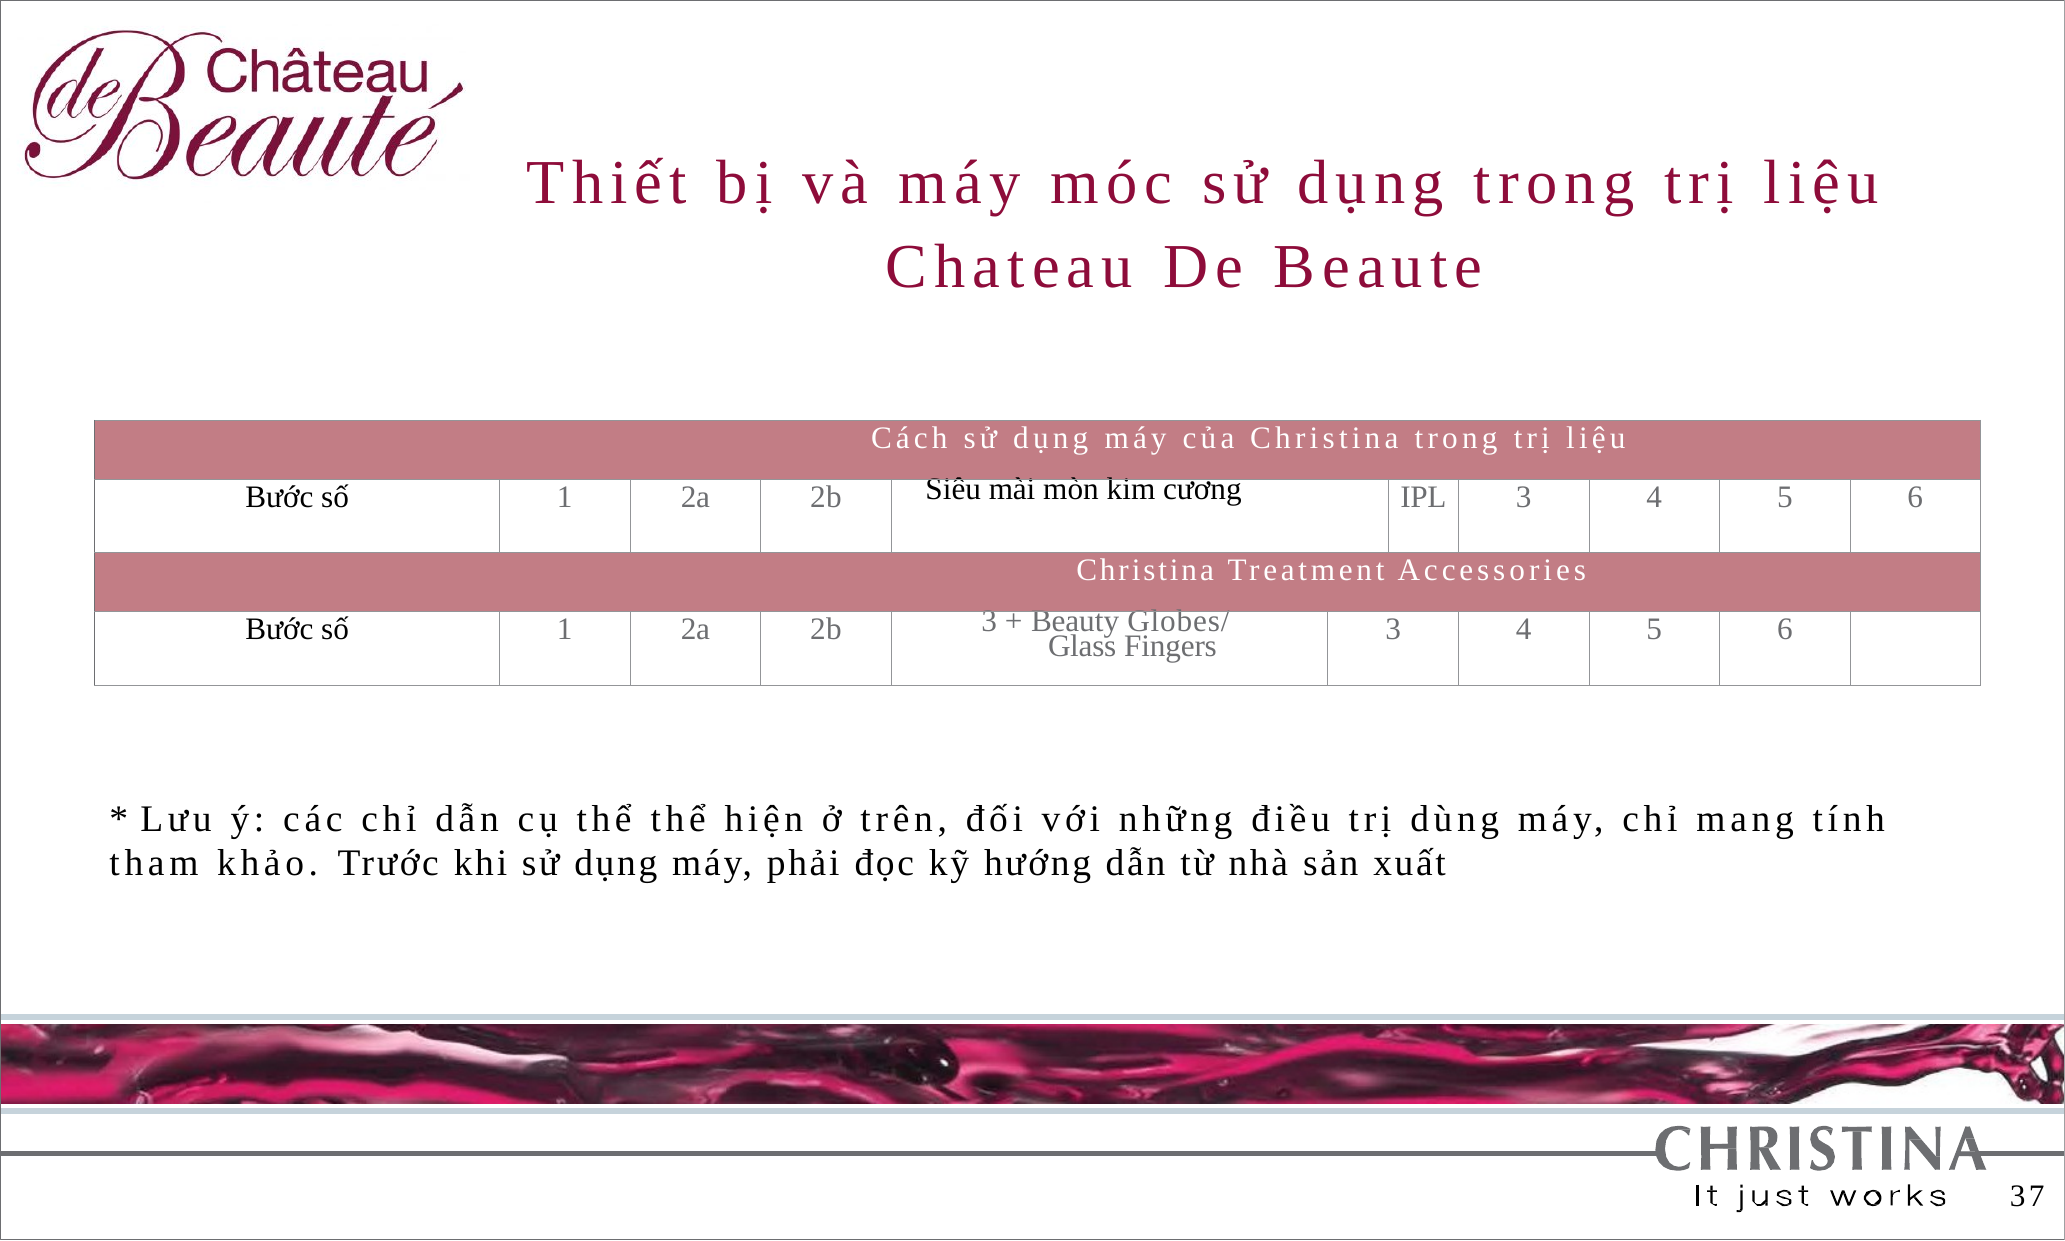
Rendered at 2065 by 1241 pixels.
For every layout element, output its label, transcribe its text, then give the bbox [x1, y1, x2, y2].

table_cell Christina Treatment Accessories [95, 553, 1980, 611]
table_cell 2b [761, 612, 891, 685]
table_cell 2a [631, 480, 760, 552]
slide_number 37 [2005, 1178, 2056, 1241]
table_cell 3 [1328, 612, 1458, 685]
text_box [0, 0, 2065, 1240]
table_cell [1851, 612, 1980, 685]
table_cell Siêu mài mòn kim cương [892, 480, 1388, 552]
table_cell 3 [1459, 480, 1589, 552]
table_header Cách sử dụng máy của Christina trong trị liệu [95, 421, 1980, 479]
title Thiết bị và máy móc sử dụng trong trị liệu Chateau De Beaute [409, 132, 1983, 340]
table_cell 4 [1590, 480, 1719, 552]
table_cell 3 + Beauty Globes/ Glass Fingers [892, 612, 1327, 685]
table_cell 2a [631, 612, 760, 685]
table_cell 2b [761, 480, 891, 552]
table_cell 6 [1851, 480, 1980, 552]
table_cell 5 [1590, 612, 1719, 685]
table_cell 1 [500, 612, 630, 685]
table_cell IPL [1389, 480, 1458, 552]
text_box * Lưu ý: các chỉ dẫn cụ thể thể hiện ở trên, đối với những điều trị dùng máy, chỉ mang tính tham khảo. Trước khi sử dụng máy, phải đọc kỹ hướng dẫn từ nhà sản xuất [107, 795, 1950, 883]
table_cell 5 [1720, 480, 1850, 552]
picture [6, 7, 470, 206]
table_cell Bước số [95, 480, 499, 552]
table_cell 1 [500, 480, 630, 552]
table_cell Bước số [95, 612, 499, 685]
table_cell 6 [1720, 612, 1850, 685]
table_cell 4 [1459, 612, 1589, 685]
